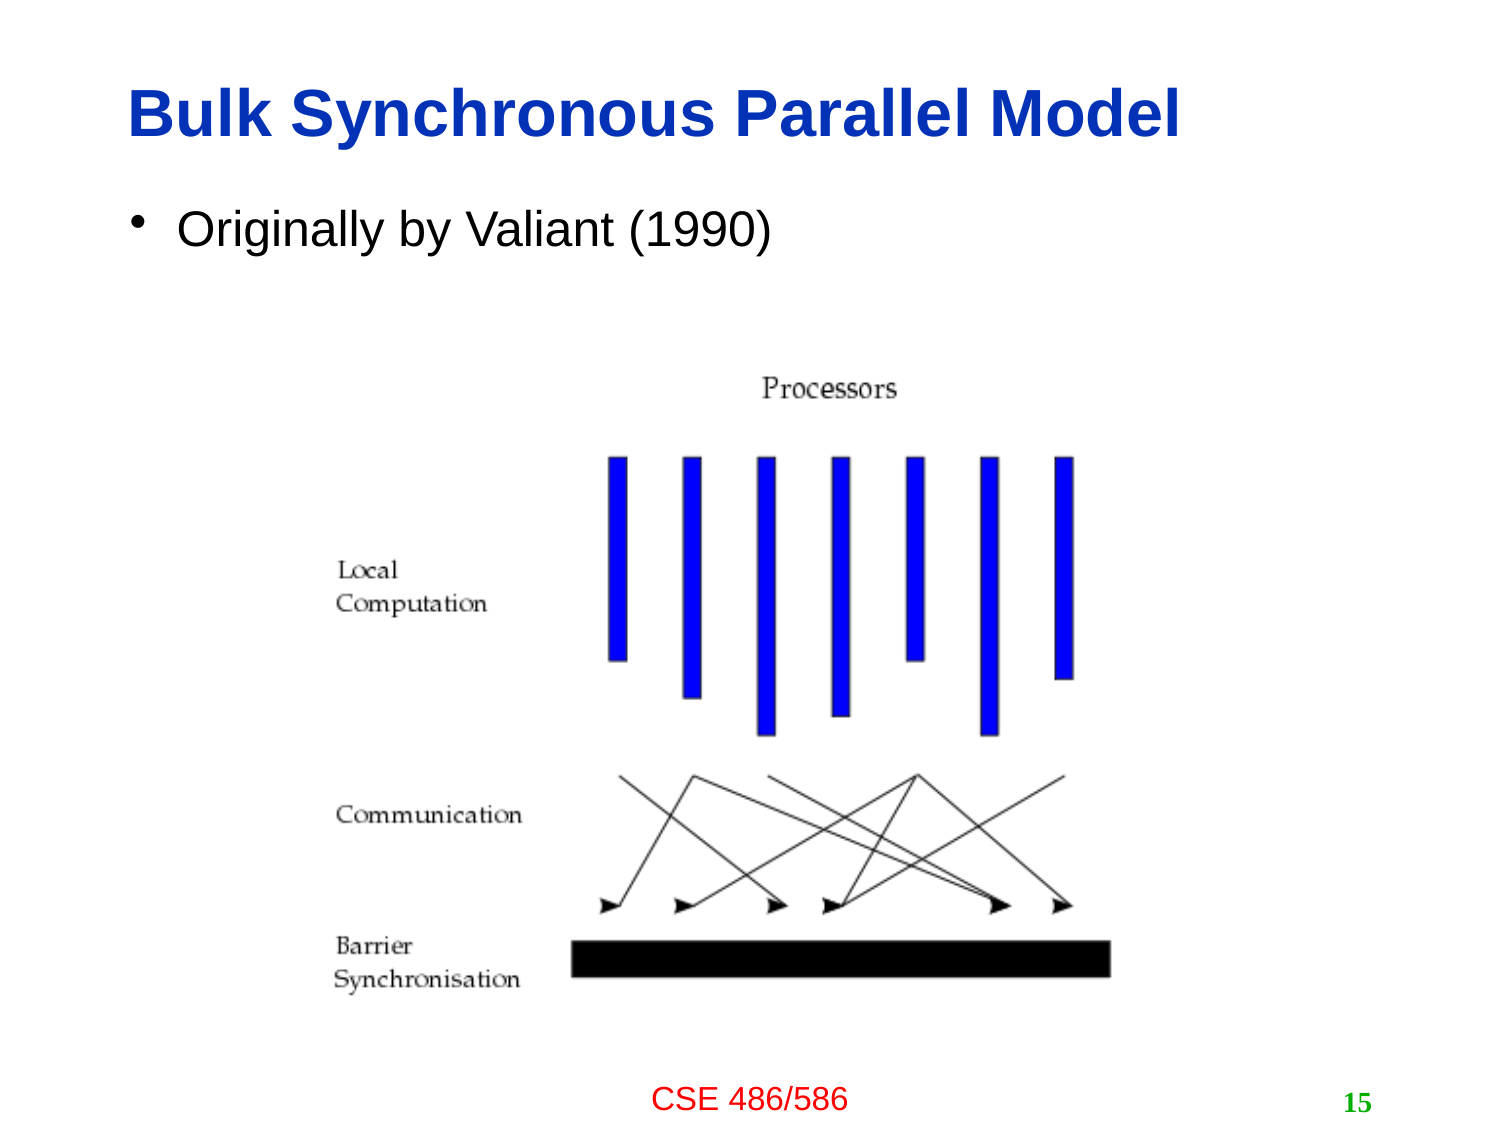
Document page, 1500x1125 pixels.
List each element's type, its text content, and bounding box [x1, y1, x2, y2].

slide_number 15 [1074, 1076, 1388, 1125]
picture [274, 299, 1251, 1062]
list Originally by Valiant (1990) [114, 195, 1376, 1005]
title Bulk Synchronous Parallel Model [112, 53, 1310, 176]
